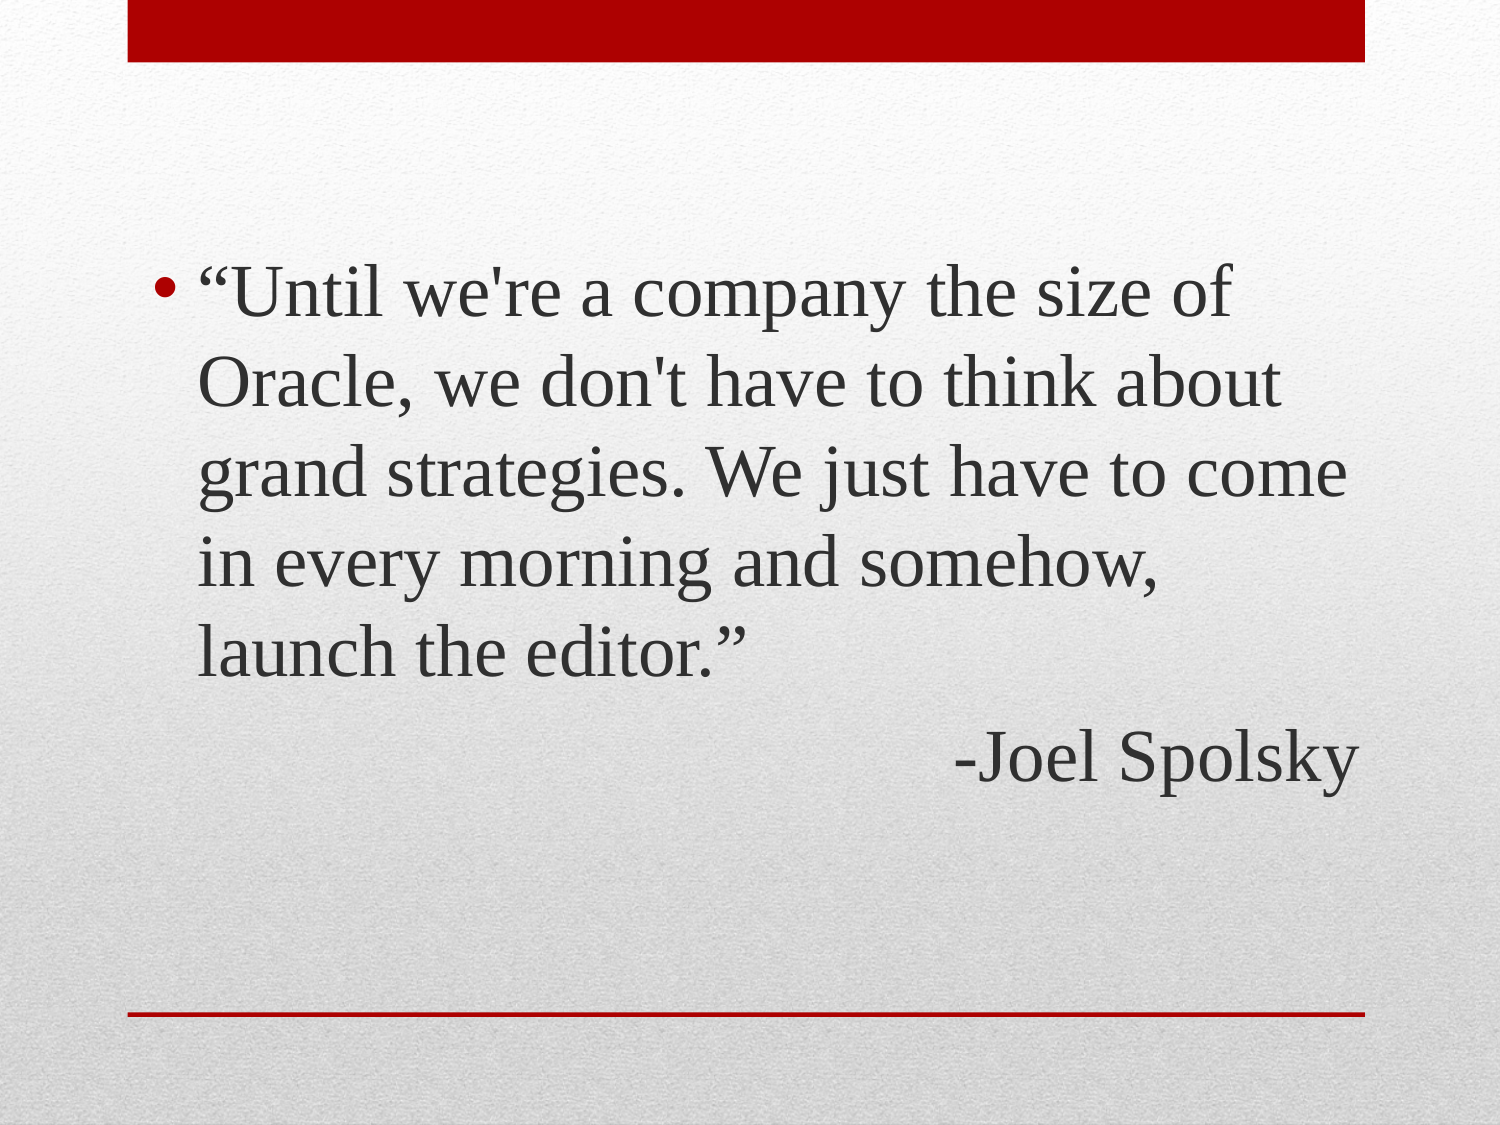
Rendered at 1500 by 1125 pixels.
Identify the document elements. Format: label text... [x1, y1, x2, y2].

title [12, 75, 1125, 338]
list “Until we're a company the size of Oracle, we don't have to think about grand strategies. We just have to come in every morning and somehow, launch the editor.” -Joel Spolsky [137, 200, 1375, 838]
